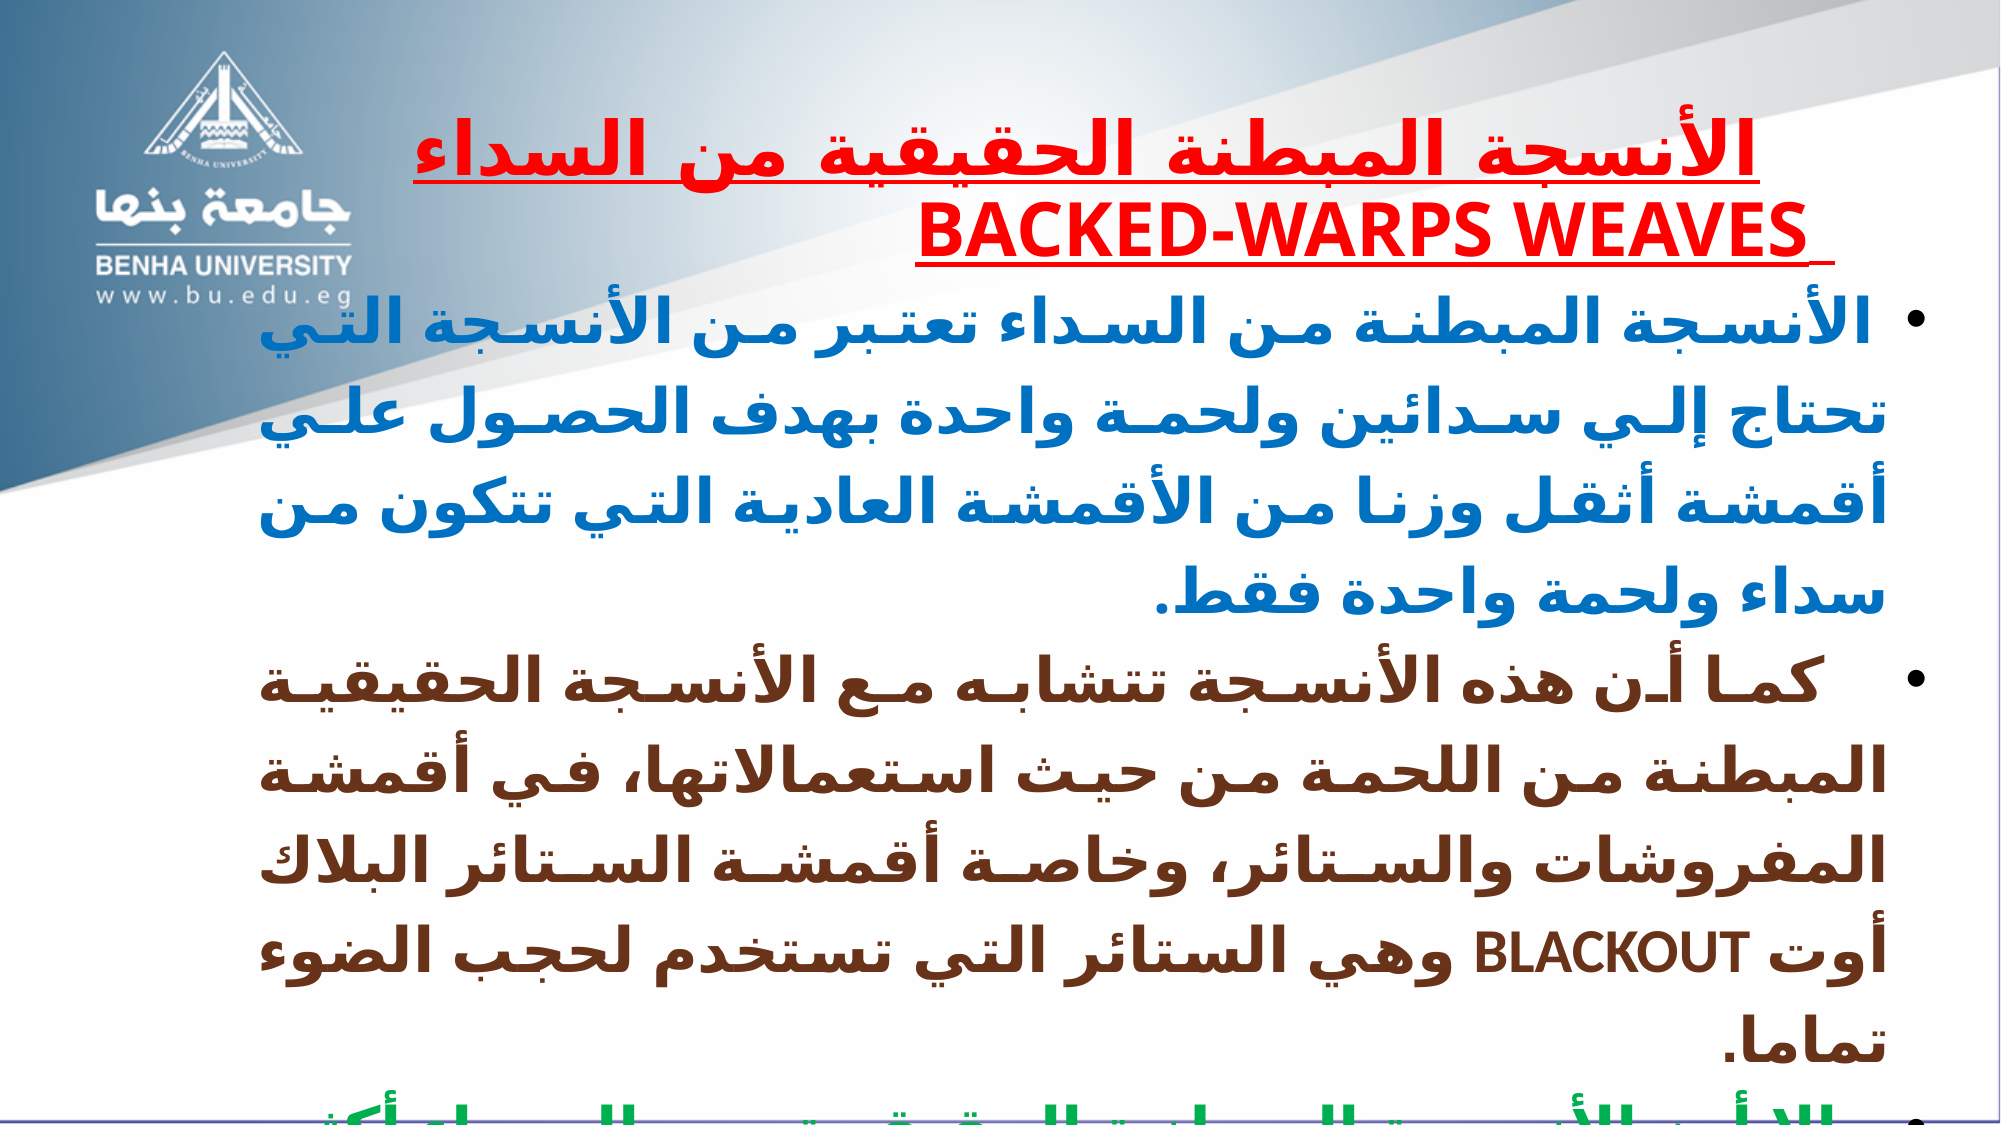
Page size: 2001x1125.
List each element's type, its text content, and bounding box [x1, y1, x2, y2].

picture [0, 0, 2001, 1125]
title الأنسجة المبطنة الحقيقية من السداء BACKED-WArps WEAVES [149, 101, 1851, 282]
list الأنسجة المبطنة من السداء تعتبر من الأنسجة التي تحتاج إلي سدائين ولحمة واحدة بهدف الحصول علي أقمشة أثقل وزنا من الأقمشة العادية التي تتكون من سداء ولحمة واحدة فقط. كما أن هذه الأنسجة تتشابه مع الأنسجة الحقيقية المبطنة من اللحمة من حيث استعمالاتها، في أقمشة المفروشات والستائر، وخاصة أقمشة الستائر البلاك أوت BLACKOUT وهي الستائر التي تستخدم لحجب الضوء تماما. إلا أن الأنسجة المبطنة الحقيقية من السداء أكثر جودة من المبطنة من اللحمة لإستعمال خيوط جيدة ومتينة من السداء أكثر من ما تستعمل للحمة. وكذلك يمكن الحصول علي أقمشة ذات نقوشات. [242, 258, 1943, 1059]
